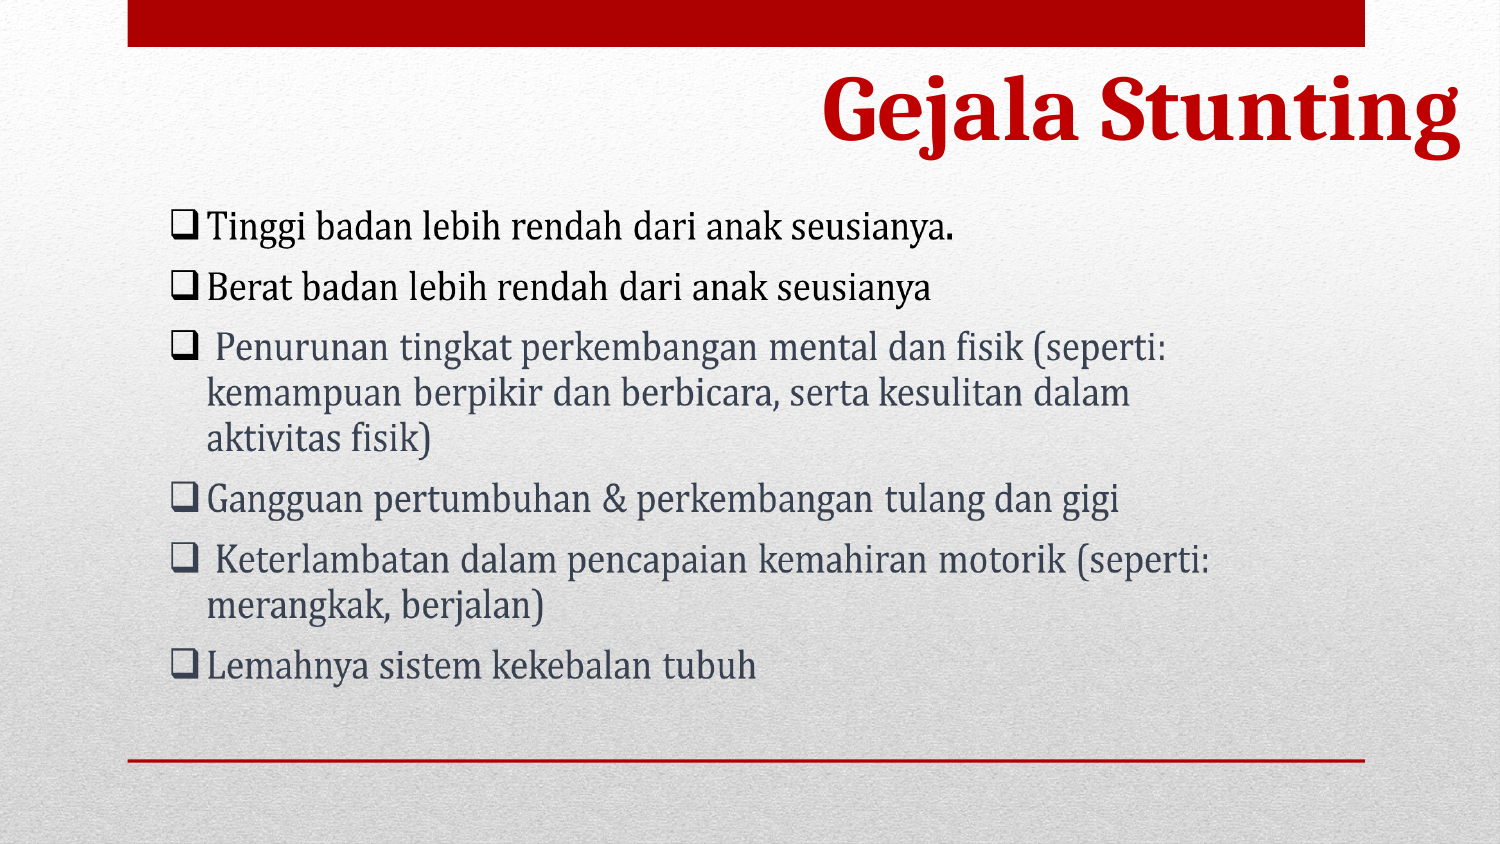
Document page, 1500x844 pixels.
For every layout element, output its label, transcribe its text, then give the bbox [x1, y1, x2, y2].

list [146, 184, 1251, 724]
text_box Gejala Stunting [0, 30, 1477, 167]
